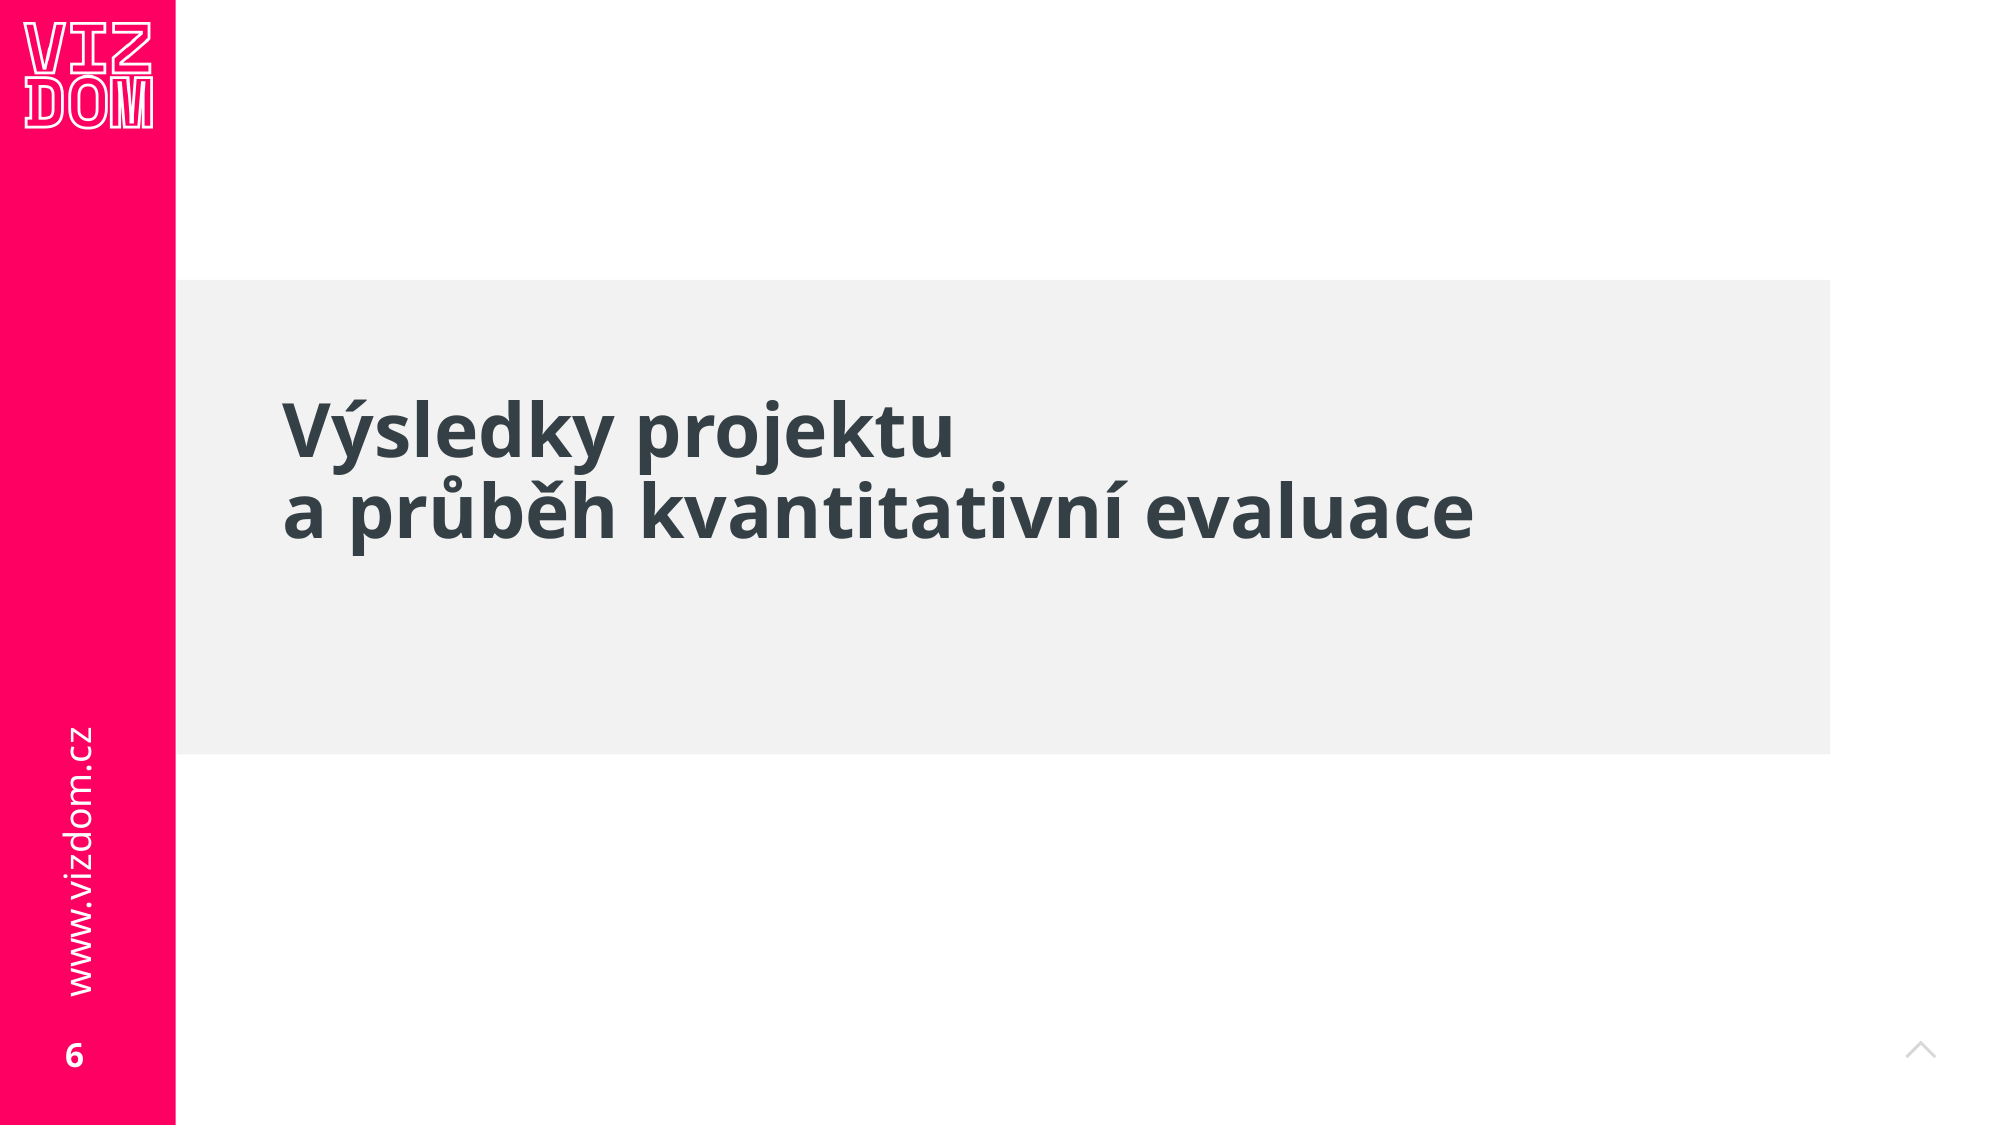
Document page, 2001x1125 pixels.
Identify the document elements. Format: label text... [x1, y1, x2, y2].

picture [9, 5, 167, 146]
title Výsledky projektu a průběh kvantitativní evaluace [282, 304, 1761, 563]
text_box [176, 279, 1831, 755]
